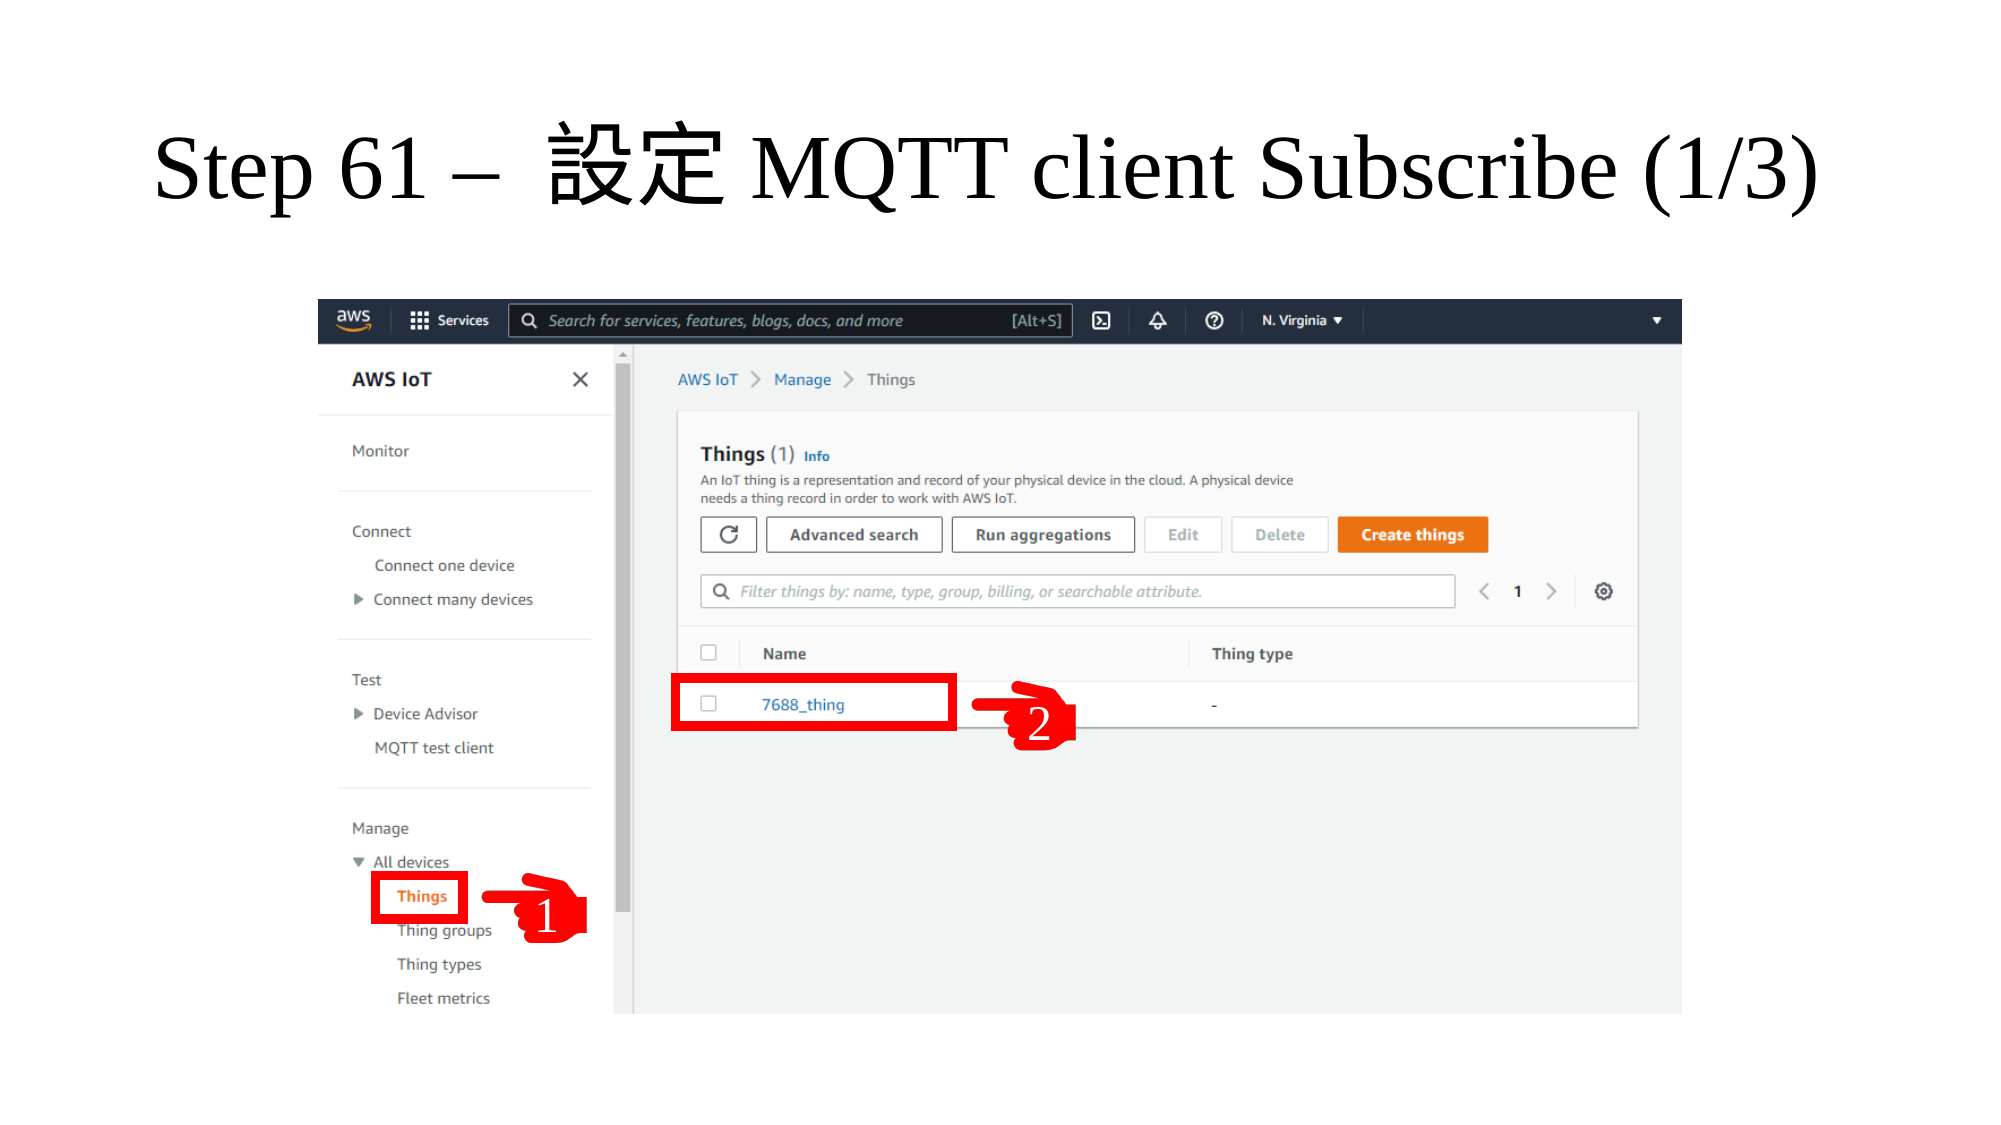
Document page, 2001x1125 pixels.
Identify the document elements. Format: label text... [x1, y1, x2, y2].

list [318, 299, 1682, 1014]
title Step 61 – 設定MQTT client Subscribe (1/3) [137, 59, 1863, 278]
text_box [964, 656, 1083, 775]
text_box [474, 848, 594, 968]
